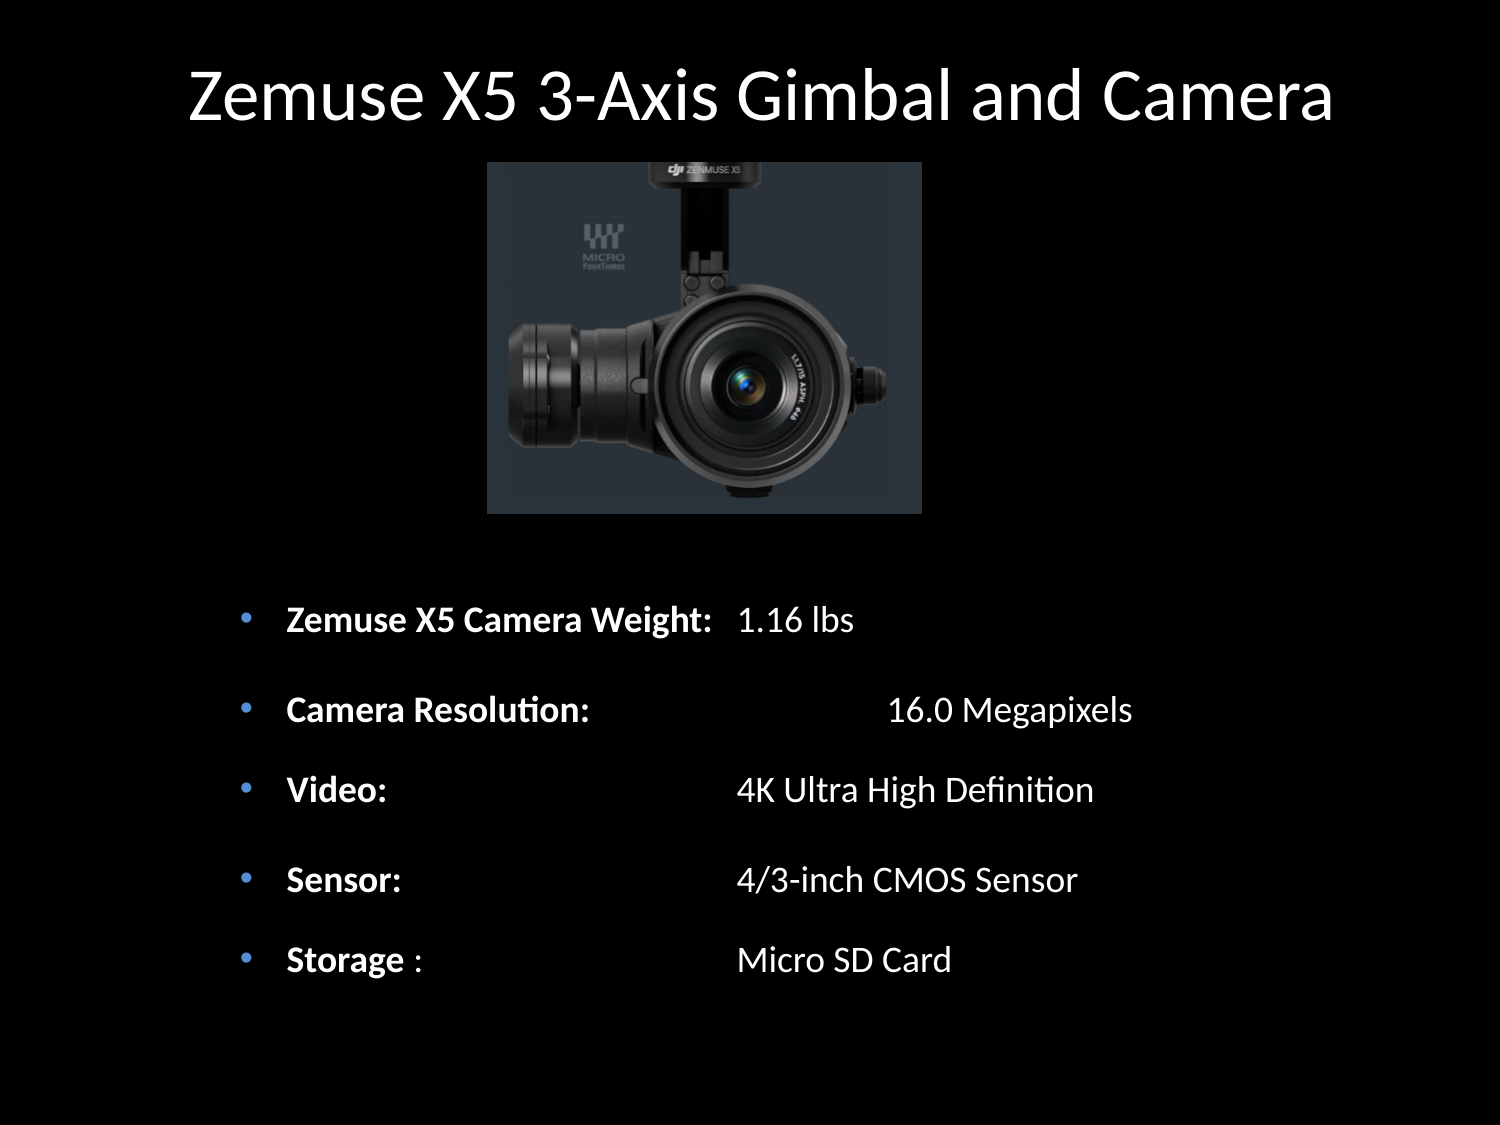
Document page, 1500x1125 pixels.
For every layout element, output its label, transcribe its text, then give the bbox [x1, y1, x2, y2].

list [487, 162, 922, 514]
title Zemuse X5 3-Axis Gimbal and Camera [87, 24, 1438, 155]
text_box Zemuse X5 Camera Weight: 1.16 lbs Camera Resolution: 16.0 Megapixels Video: 4K Ultra High Definition Sensor: 4/3-inch CMOS Sensor in Adobe DNG RAW Storage : Micro SD Card [225, 587, 1300, 988]
